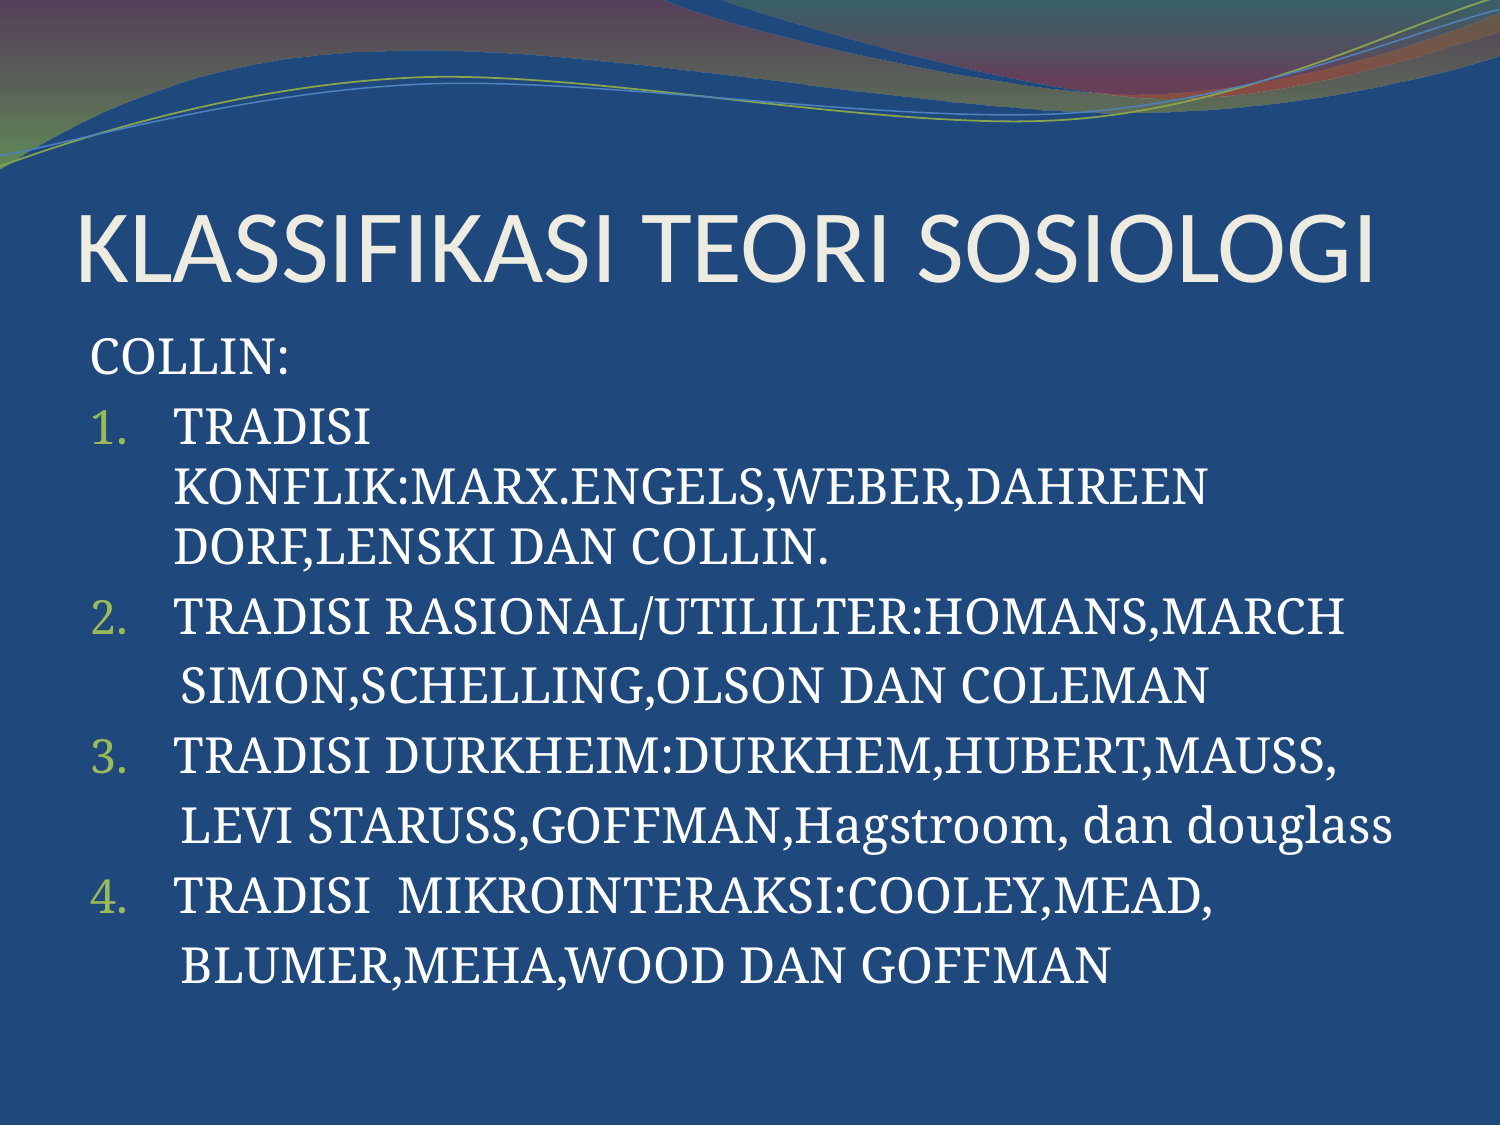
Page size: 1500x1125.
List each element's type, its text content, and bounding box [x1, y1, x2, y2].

list COLLIN: TRADISI KONFLIK:MARX.ENGELS,WEBER,DAHREEN DORF,LENSKI DAN COLLIN. TRADISI RASIONAL/UTILILTER:HOMANS,MARCH SIMON,SCHELLING,OLSON DAN COLEMAN TRADISI DURKHEIM:DURKHEM,HUBERT,MAUSS, LEVI STARUSS,GOFFMAN,Hagstroom, dan douglass TRADISI MIKROINTERAKSI:COOLEY,MEAD, BLUMER,MEHA,WOOD DAN GOFFMAN [75, 317, 1425, 1038]
title KLASSIFIKASI TEORI SOSIOLOGI [75, 115, 1425, 303]
